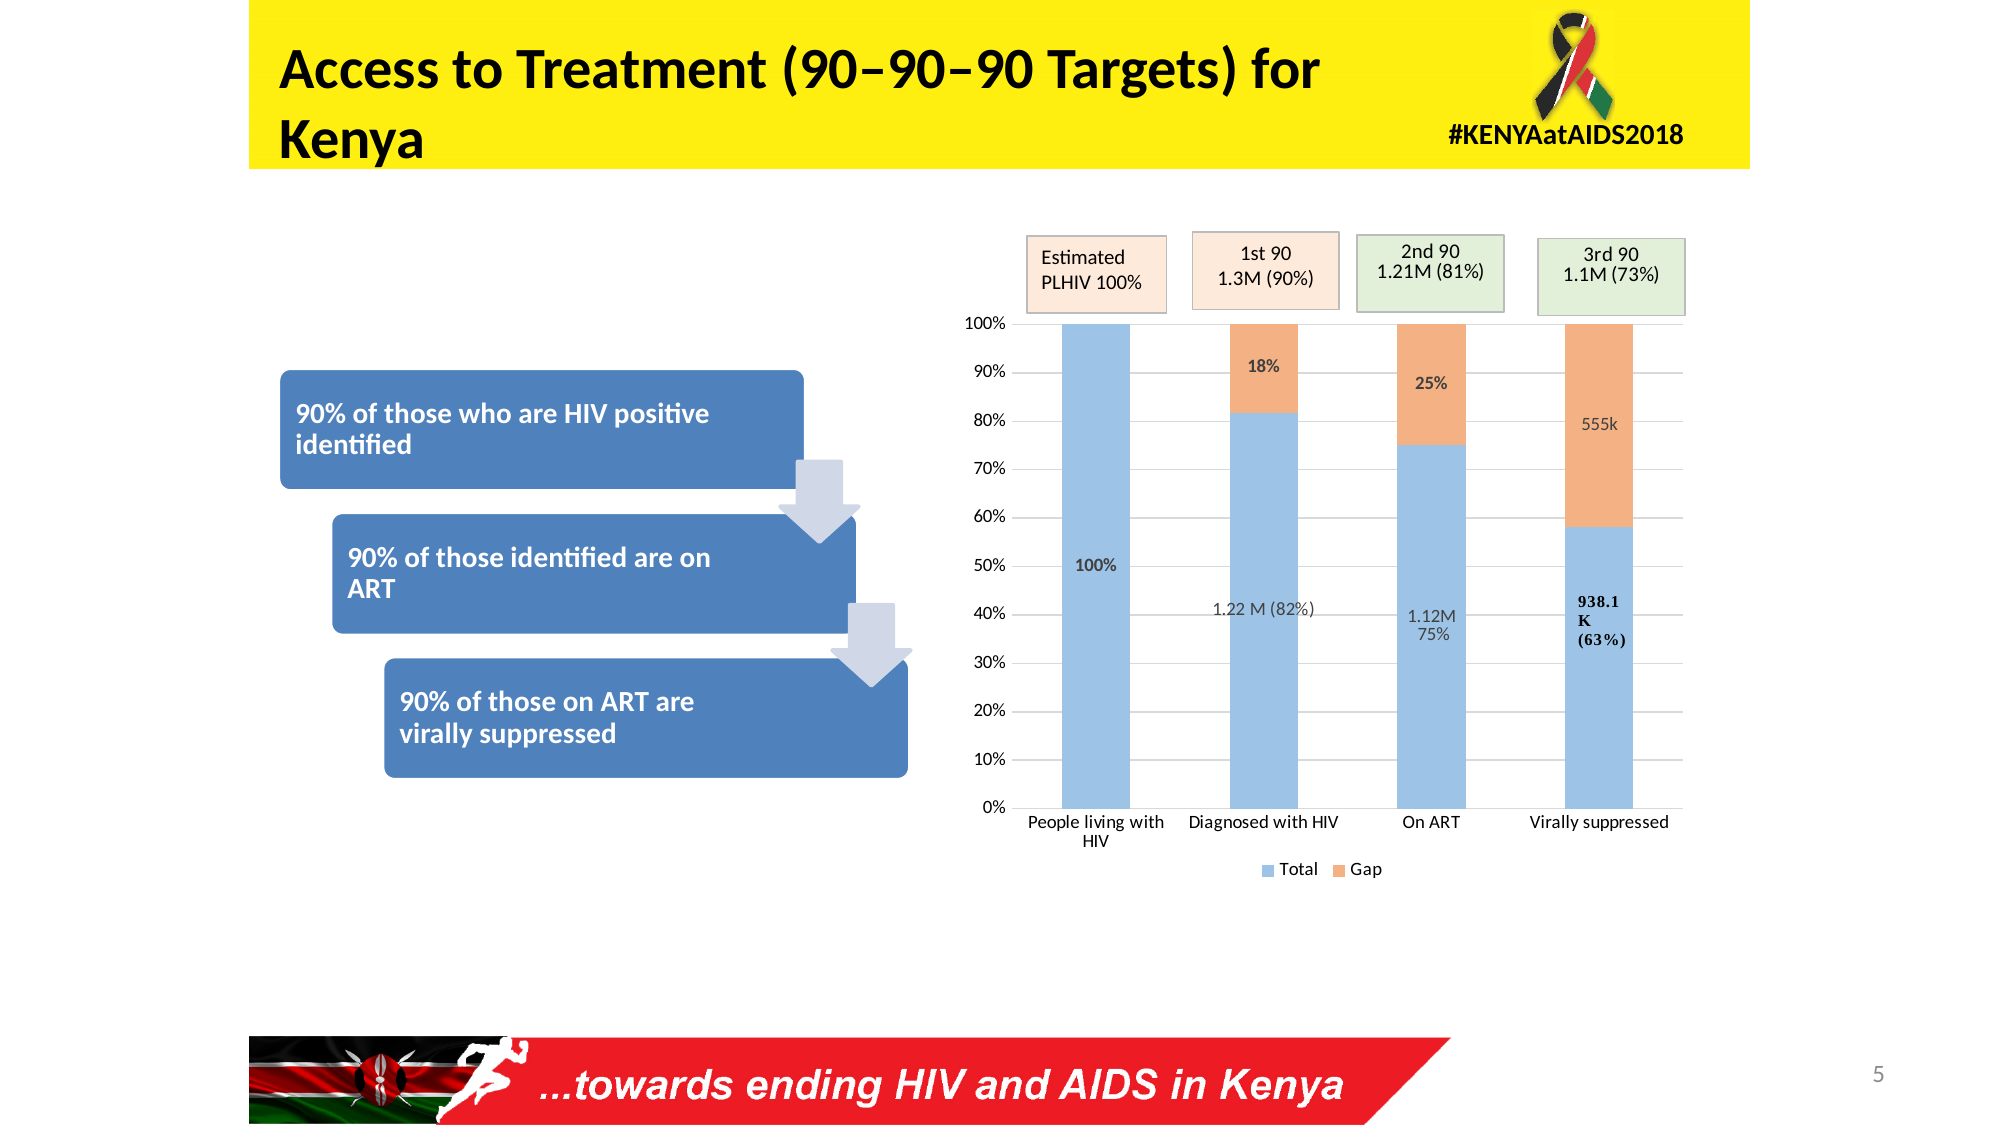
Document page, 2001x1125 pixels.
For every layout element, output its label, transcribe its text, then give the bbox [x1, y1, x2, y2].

text_box 90% of those who are HIV positive identified [282, 371, 771, 488]
text_box [830, 602, 913, 688]
picture [249, 0, 1751, 170]
text_box 90% of those on ART are virally suppressed [386, 659, 782, 777]
slide_number 5 [1454, 1042, 1900, 1103]
picture [249, 1036, 1451, 1125]
text_box [778, 459, 861, 544]
text_box 90% of those identified are on ART [334, 515, 730, 632]
text_box [380, 654, 913, 783]
text_box [328, 509, 861, 638]
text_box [937, 223, 1707, 896]
text_box [276, 365, 809, 494]
